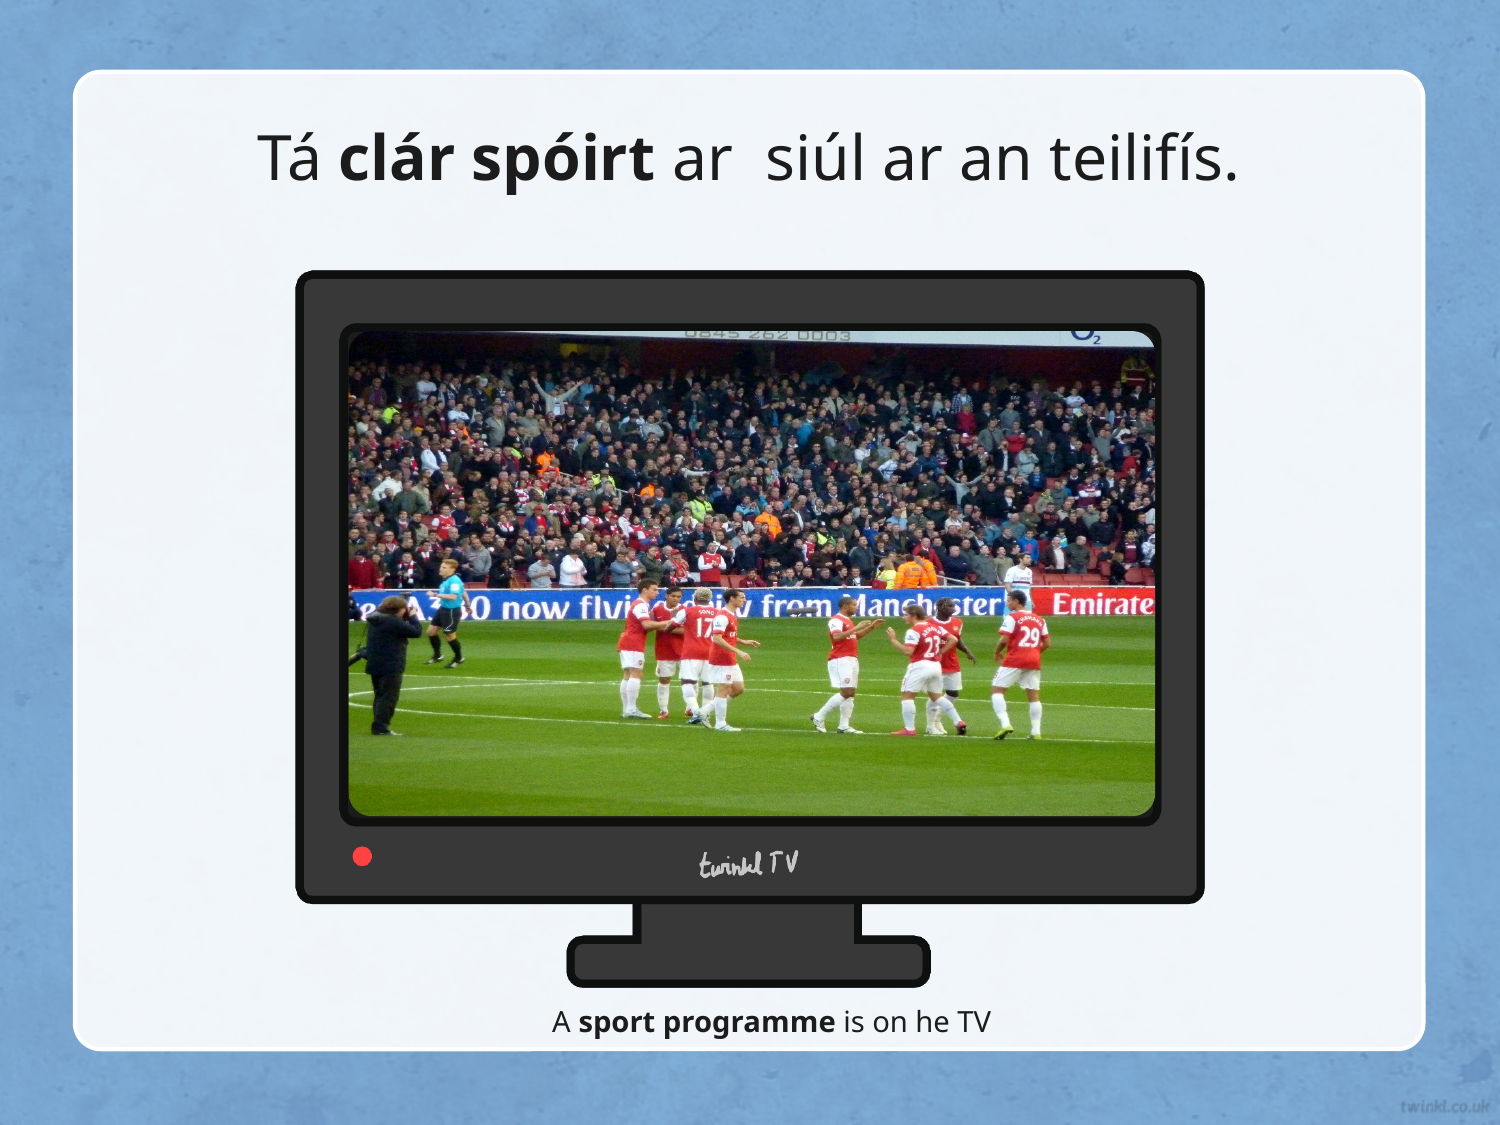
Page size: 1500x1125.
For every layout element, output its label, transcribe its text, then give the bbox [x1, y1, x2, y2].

picture [0, 0, 1500, 1125]
title Tá clár spóirt ar siúl ar an teilifís. [75, 78, 1424, 242]
text_box A sport programme is on he TV [145, 995, 1398, 1046]
